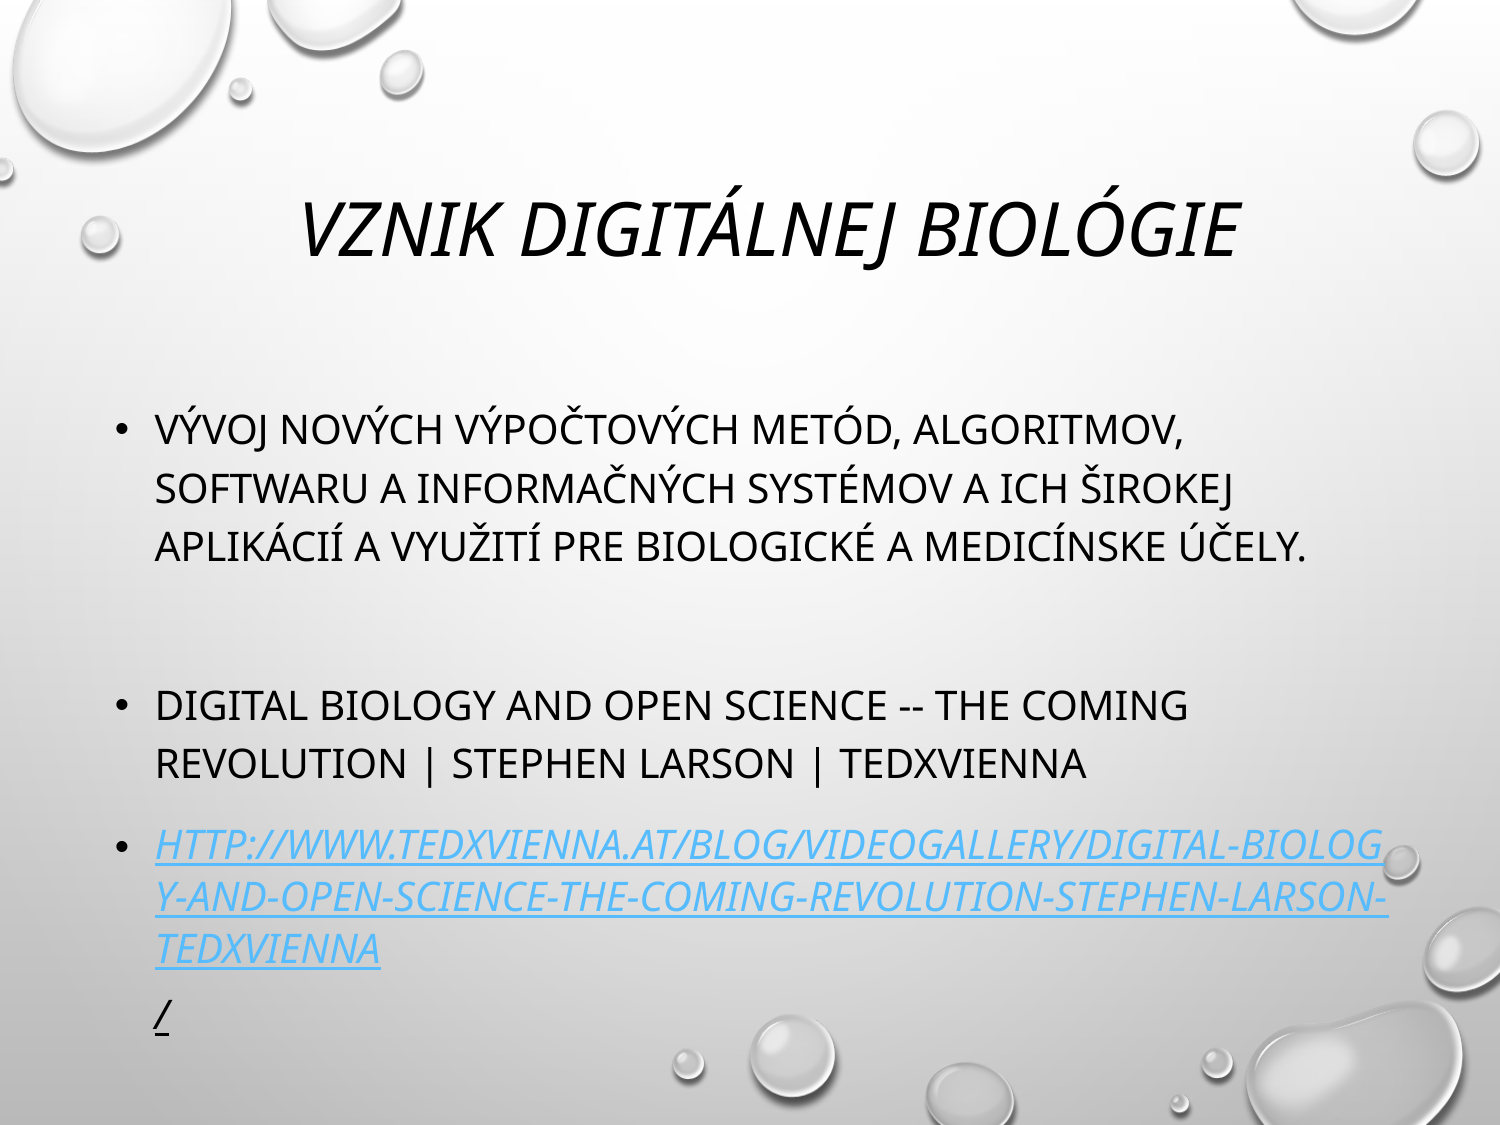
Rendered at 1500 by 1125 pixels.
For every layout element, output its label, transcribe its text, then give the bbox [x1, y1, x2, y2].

picture [0, 0, 1500, 1125]
list Vývoj nových výpočtových metód, algoritmov, softwaru a informačných systémov a ich širokej aplikácií a využití pre biologické a medicínske účely. Digital biology and open science -- the coming revolution | Stephen Larson | TEDxVienna http://www.tedxvienna.at/blog/videogallery/digital-biology-and-open-science-the-coming-revolution-stephen-larson-tedxvienna/ [99, 316, 1412, 954]
title Vznik digitálnej biológie [112, 101, 1388, 316]
